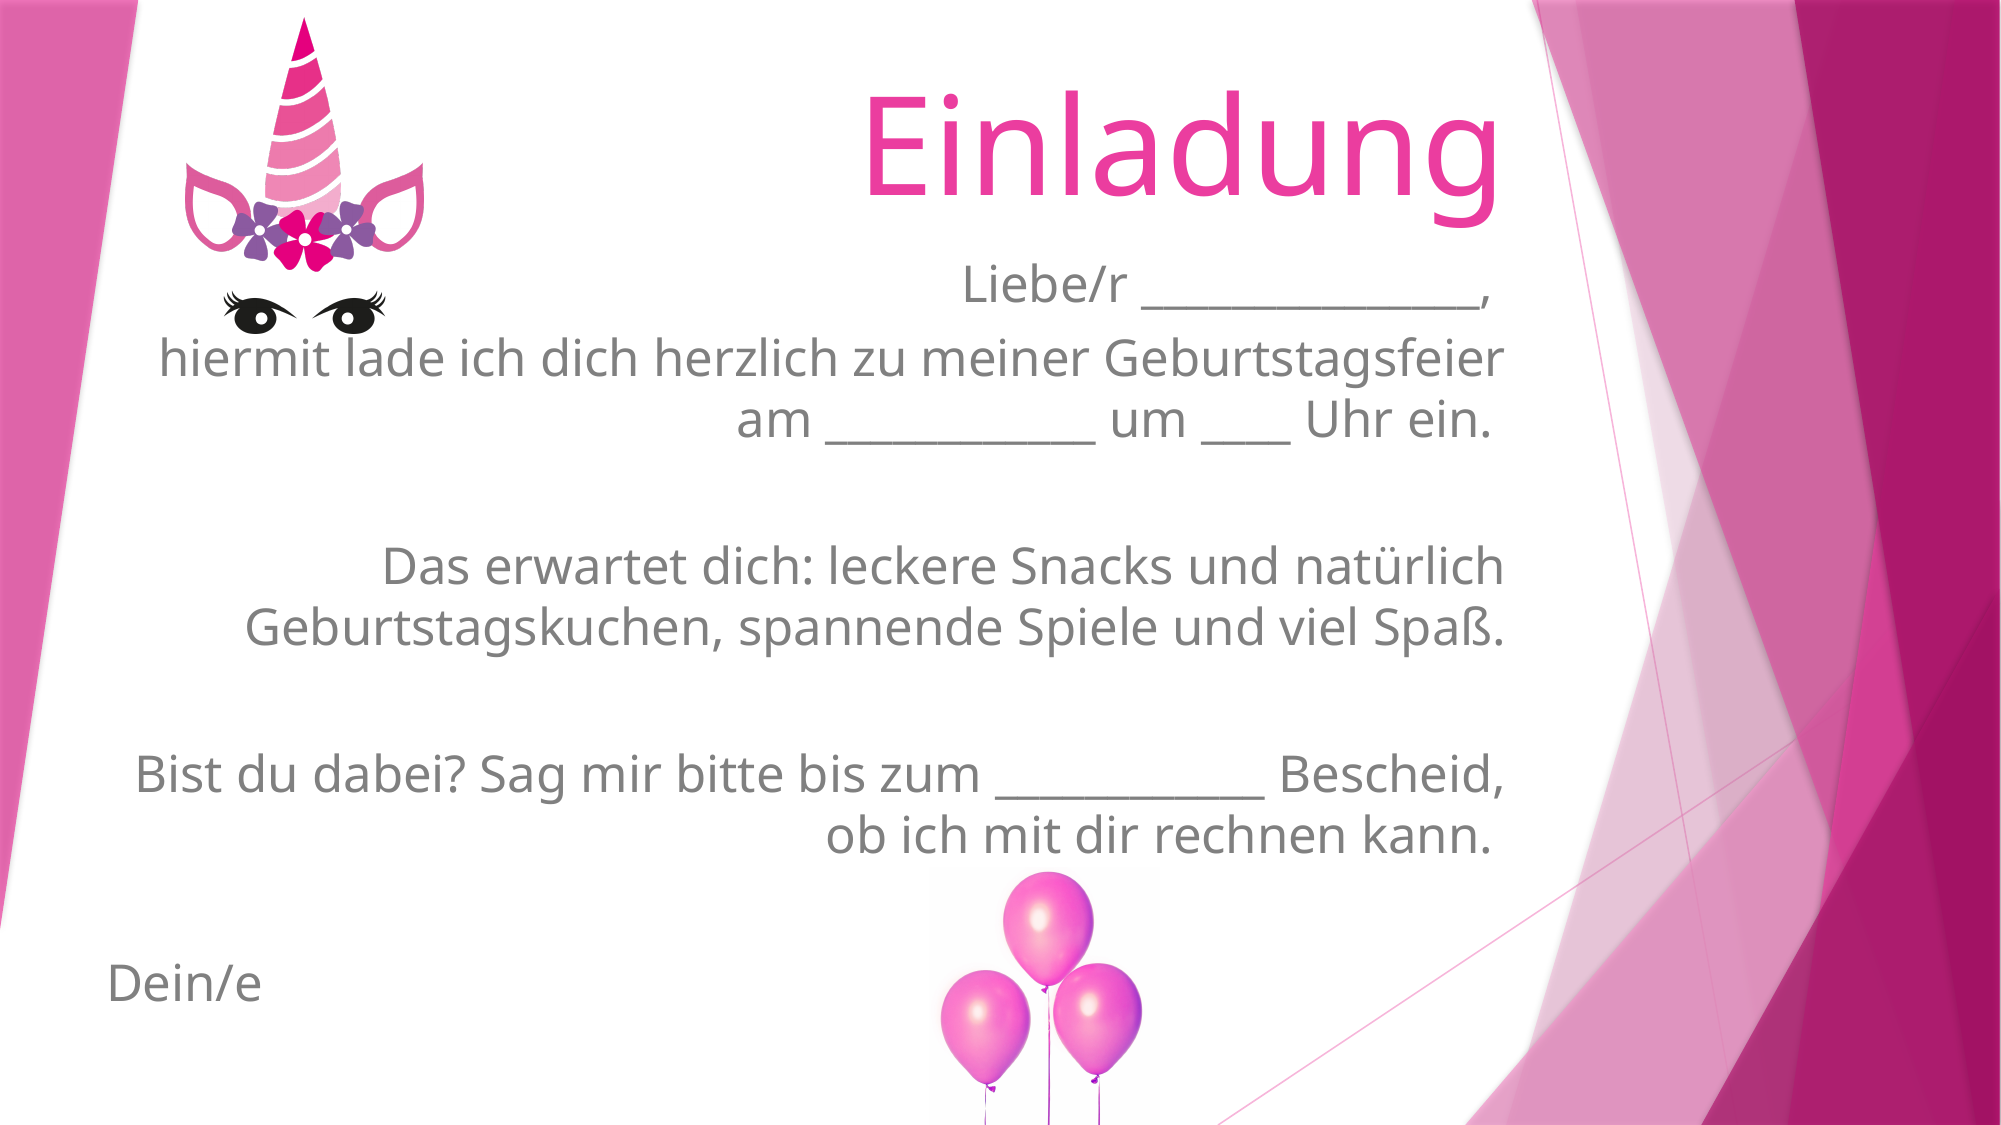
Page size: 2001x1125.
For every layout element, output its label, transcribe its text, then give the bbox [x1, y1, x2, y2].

picture [184, 16, 425, 334]
subtitle Liebe/r _______________, hiermit lade ich dich herzlich zu meiner Geburtstagsfeier am ____________ um ____ Uhr ein. Das erwartet dich: leckere Snacks und natürlich Geburtstagskuchen, spannende Spiele und viel Spaß. Bist du dabei? Sag mir bitte bis zum ____________ Bescheid, ob ich mit dir rechnen kann. Dein/e [91, 244, 1522, 1028]
picture [928, 867, 1161, 1125]
title Einladung [429, 65, 1522, 231]
